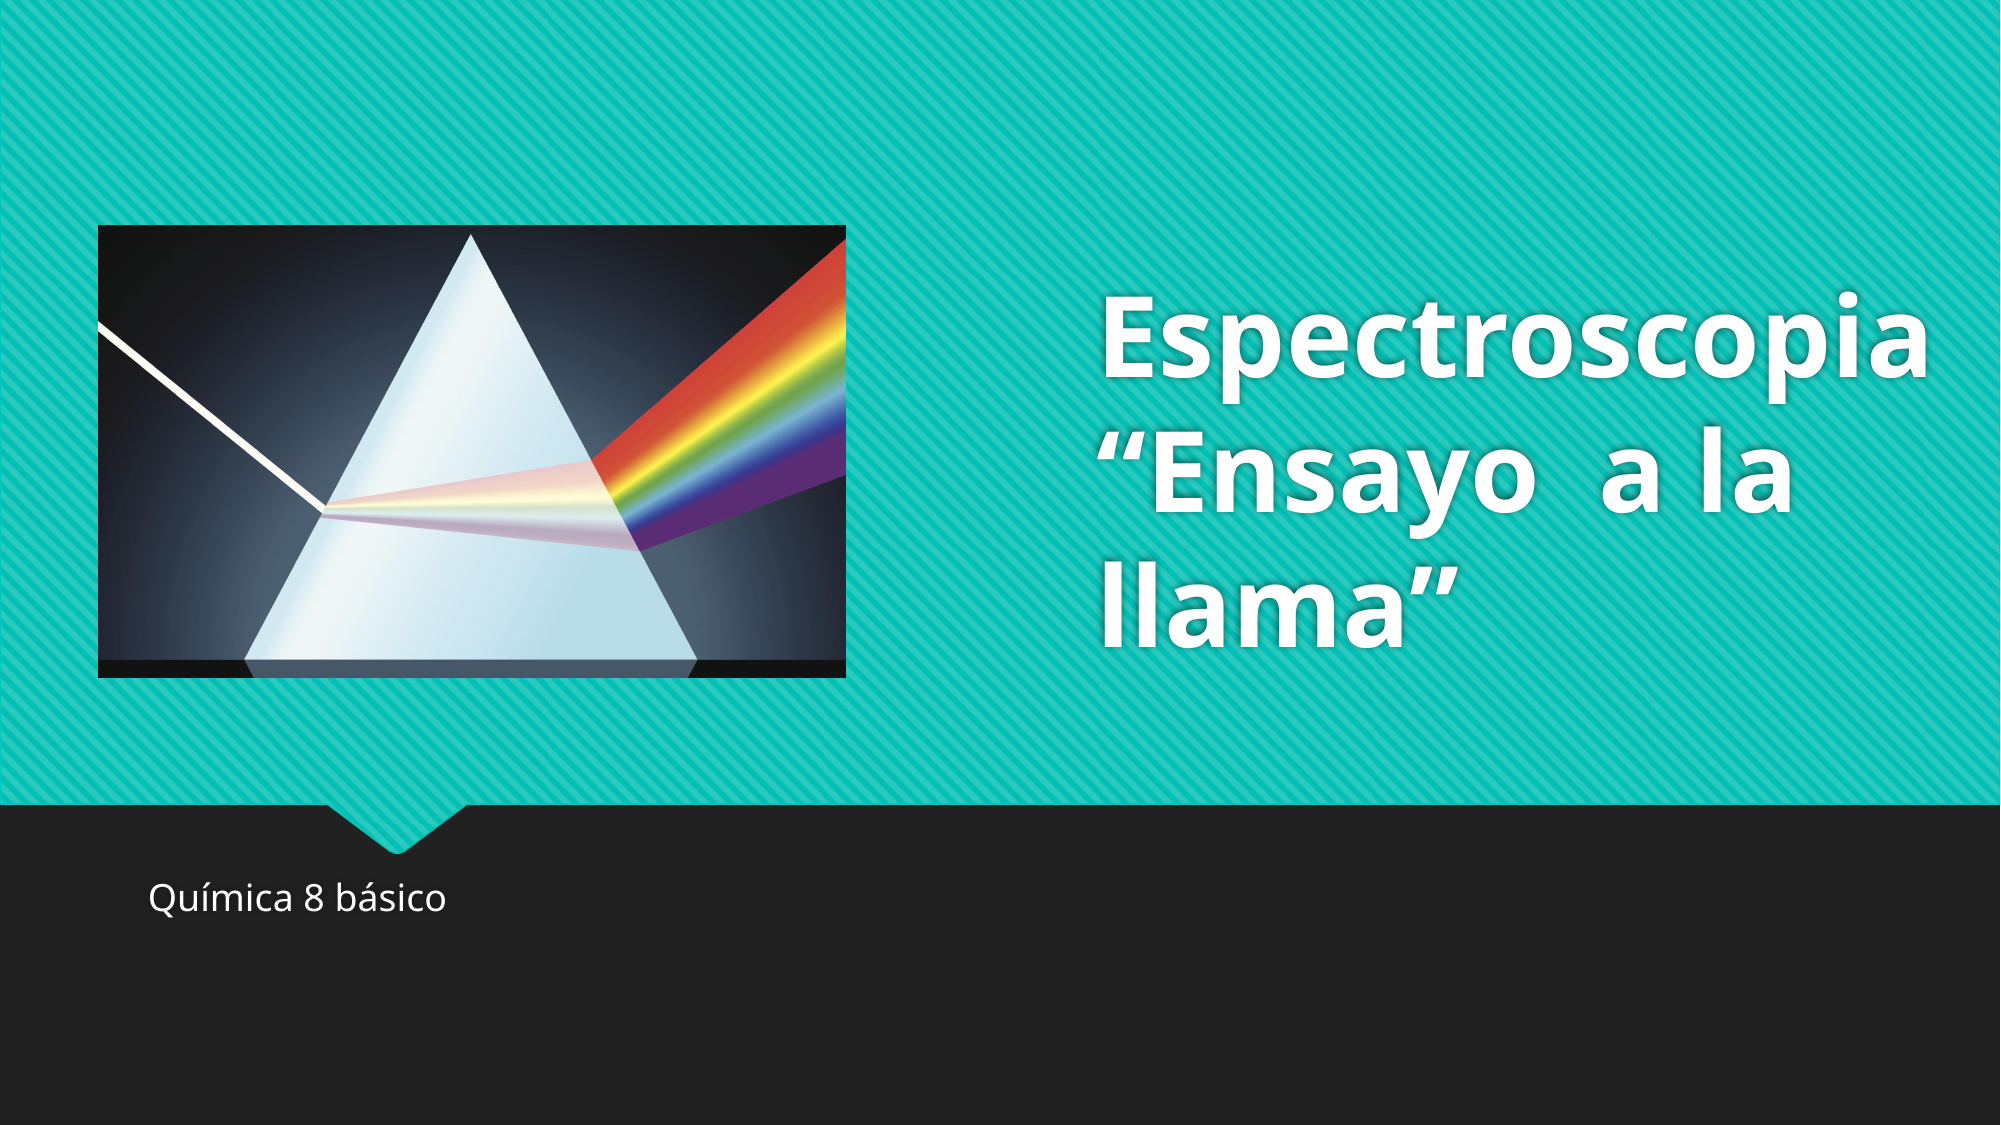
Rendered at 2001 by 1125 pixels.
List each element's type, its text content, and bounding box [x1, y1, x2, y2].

subtitle Química 8 básico [132, 866, 1868, 938]
title Espectroscopia “Ensayo a la llama” [1081, 556, 1973, 678]
picture [98, 225, 846, 678]
text_box [69, 0, 1420, 188]
